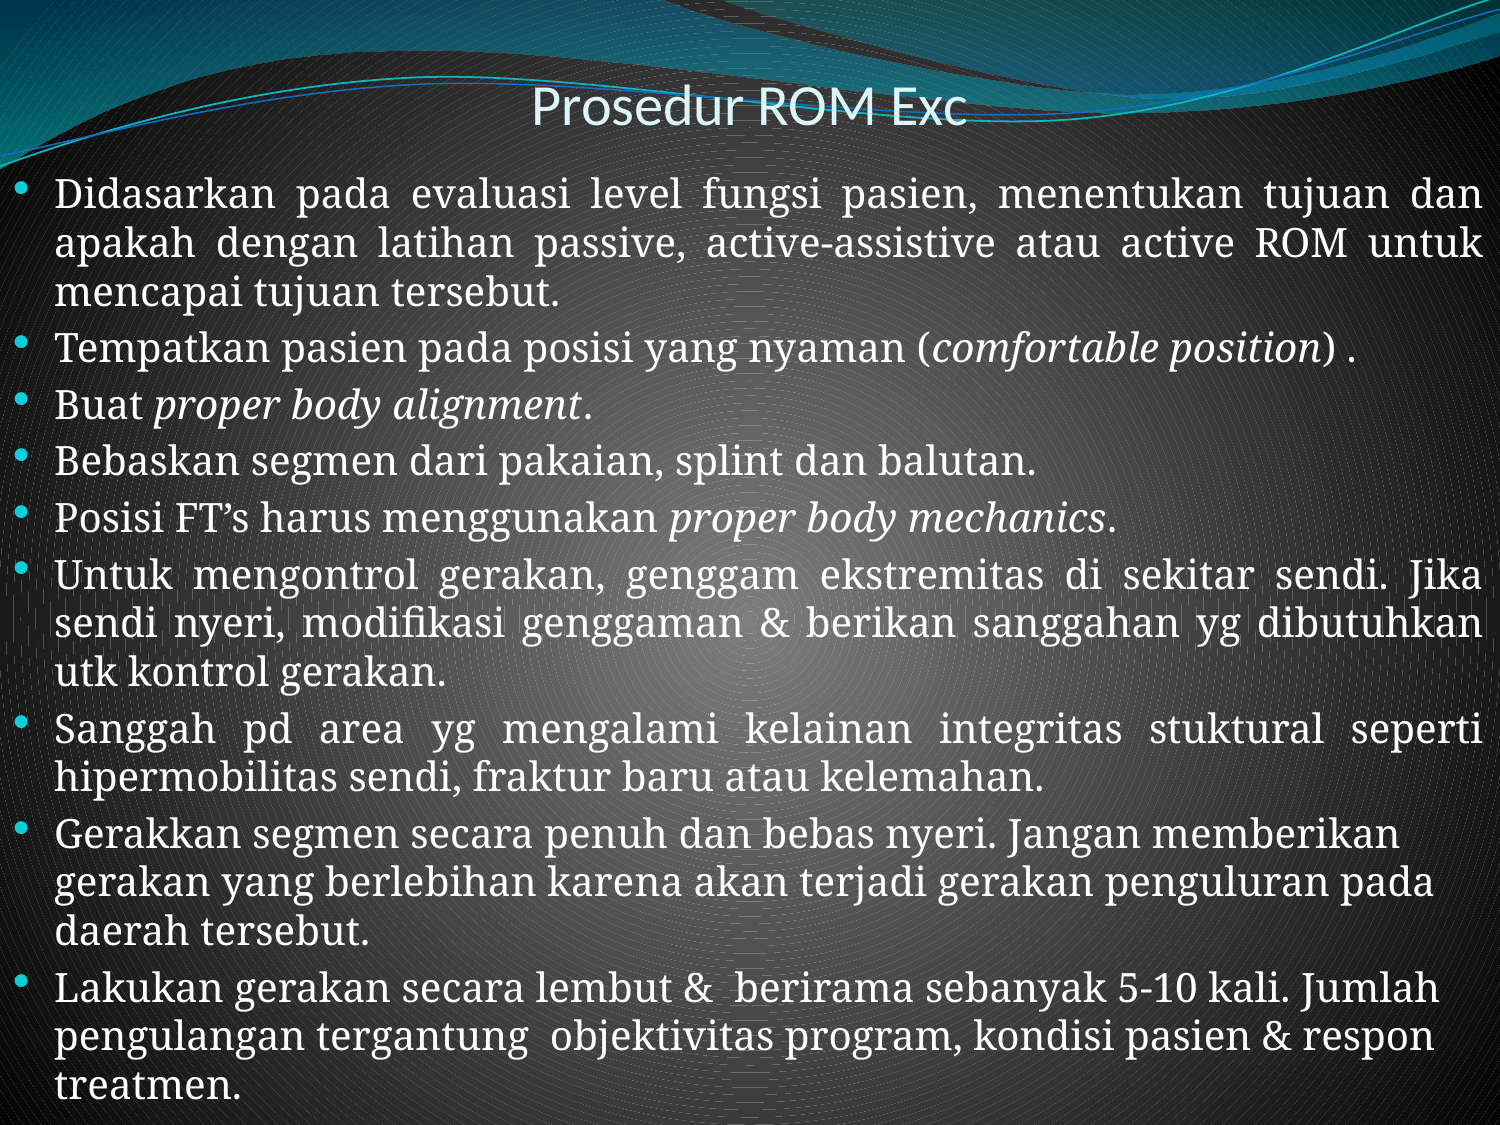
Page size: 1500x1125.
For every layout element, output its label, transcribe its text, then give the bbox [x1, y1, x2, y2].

list Didasarkan pada evaluasi level fungsi pasien, menentukan tujuan dan apakah dengan latihan passive, active-assistive atau active ROM untuk mencapai tujuan tersebut. Tempatkan pasien pada posisi yang nyaman (comfortable position) . Buat proper body alignment. Bebaskan segmen dari pakaian, splint dan balutan. Posisi FT’s harus menggunakan proper body mechanics. Untuk mengontrol gerakan, genggam ekstremitas di sekitar sendi. Jika sendi nyeri, modifikasi genggaman & berikan sanggahan yg dibutuhkan utk kontrol gerakan. Sanggah pd area yg mengalami kelainan integritas stuktural seperti hipermobilitas sendi, fraktur baru atau kelemahan. Gerakkan segmen secara penuh dan bebas nyeri. Jangan memberikan gerakan yang berlebihan karena akan terjadi gerakan penguluran pada daerah tersebut. Lakukan gerakan secara lembut & berirama sebanyak 5-10 kali. Jumlah pengulangan tergantung objektivitas program, kondisi pasien & respon treatmen. [0, 160, 1500, 1125]
title Prosedur ROM Exc [75, 31, 1425, 138]
